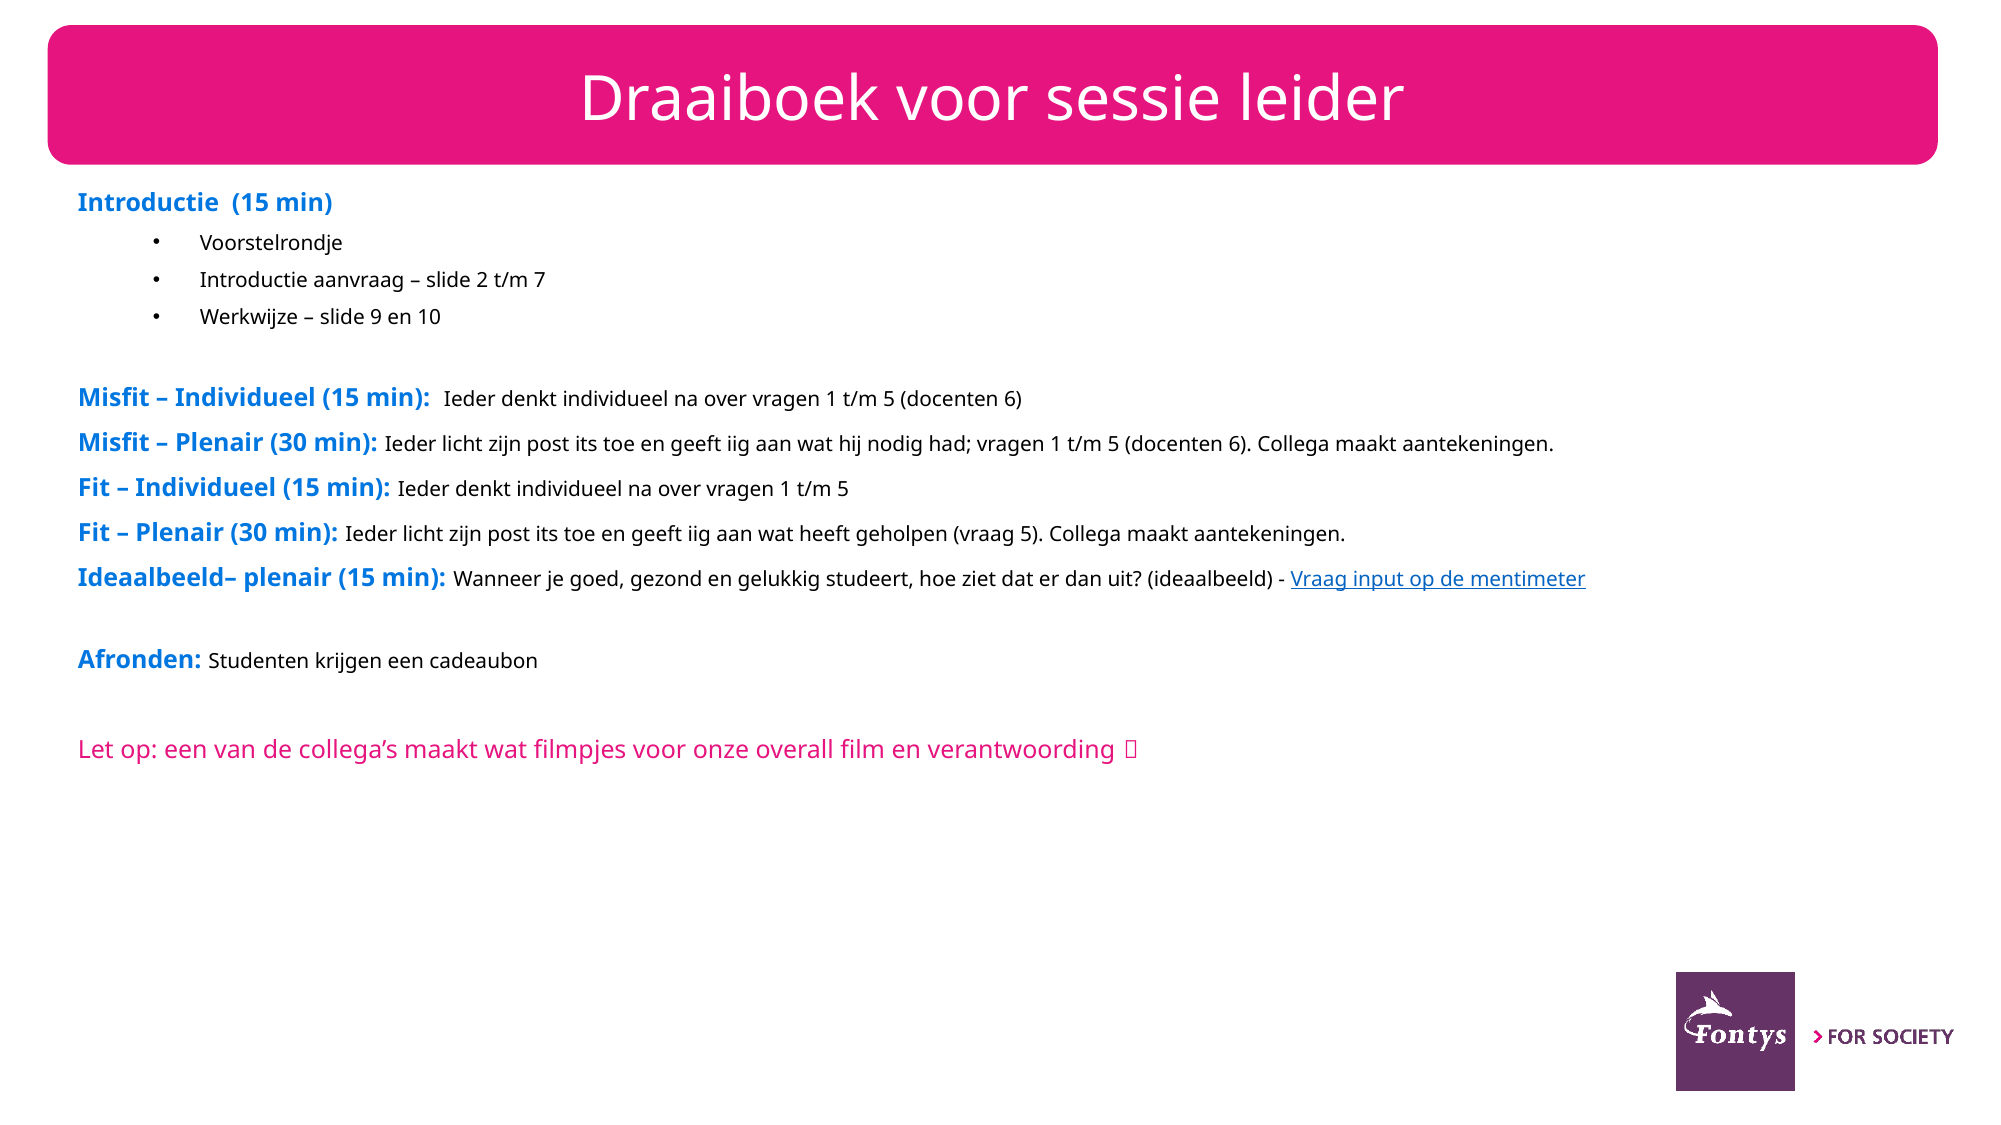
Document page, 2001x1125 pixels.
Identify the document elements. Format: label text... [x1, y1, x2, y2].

text_box Introductie (15 min) Voorstelrondje Introductie aanvraag – slide 2 t/m 7 Werkwijze – slide 9 en 10 Misfit – Individueel (15 min): Ieder denkt individueel na over vragen 1 t/m 5 (docenten 6) Misfit – Plenair (30 min): Ieder licht zijn post its toe en geeft iig aan wat hij nodig had; vragen 1 t/m 5 (docenten 6). Collega maakt aantekeningen. Fit – Individueel (15 min): Ieder denkt individueel na over vragen 1 t/m 5 Fit – Plenair (30 min): Ieder licht zijn post its toe en geeft iig aan wat heeft geholpen (vraag 5). Collega maakt aantekeningen. Ideaalbeeld– plenair (15 min): Wanneer je goed, gezond en gelukkig studeert, hoe ziet dat er dan uit? (ideaalbeeld) - Vraag input op de mentimeter Afronden: Studenten krijgen een cadeaubon Let op: een van de collega’s maakt wat filmpjes voor onze overall film en verantwoording  [63, 164, 1938, 1125]
picture [1676, 972, 1954, 1091]
text_box Draaiboek voor sessie leider [47, 24, 1939, 164]
